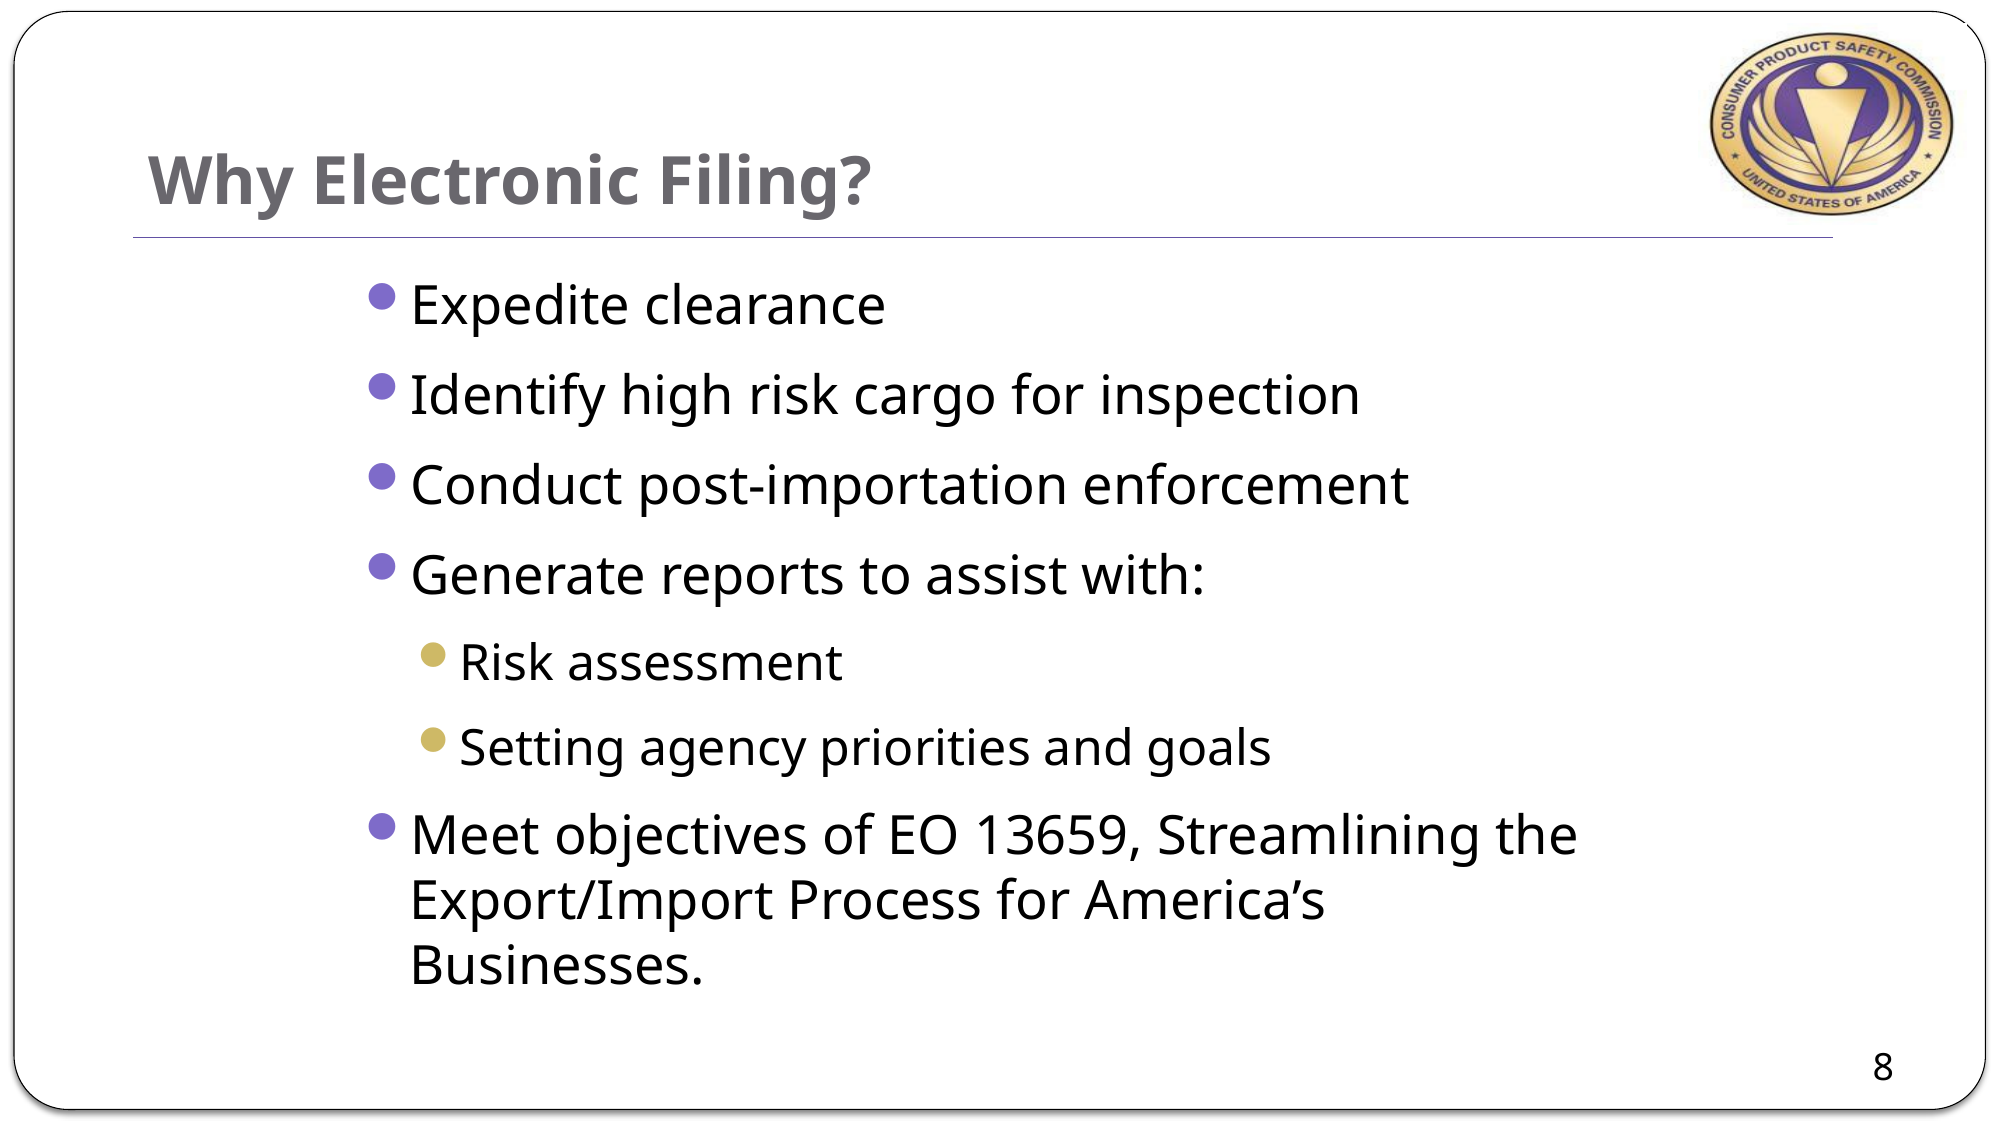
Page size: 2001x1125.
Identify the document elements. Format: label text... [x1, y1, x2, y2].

slide_number 8 [1833, 1024, 2000, 1100]
list Expedite clearance Identify high risk cargo for inspection Conduct post-importation enforcement Generate reports to assist with: Risk assessment Setting agency priorities and goals Meet objectives of EO 13659, Streamlining the Export/Import Process for America’s Businesses. [350, 262, 1625, 1013]
title Why Electronic Filing? [133, 45, 1684, 233]
picture [1698, 23, 1967, 225]
